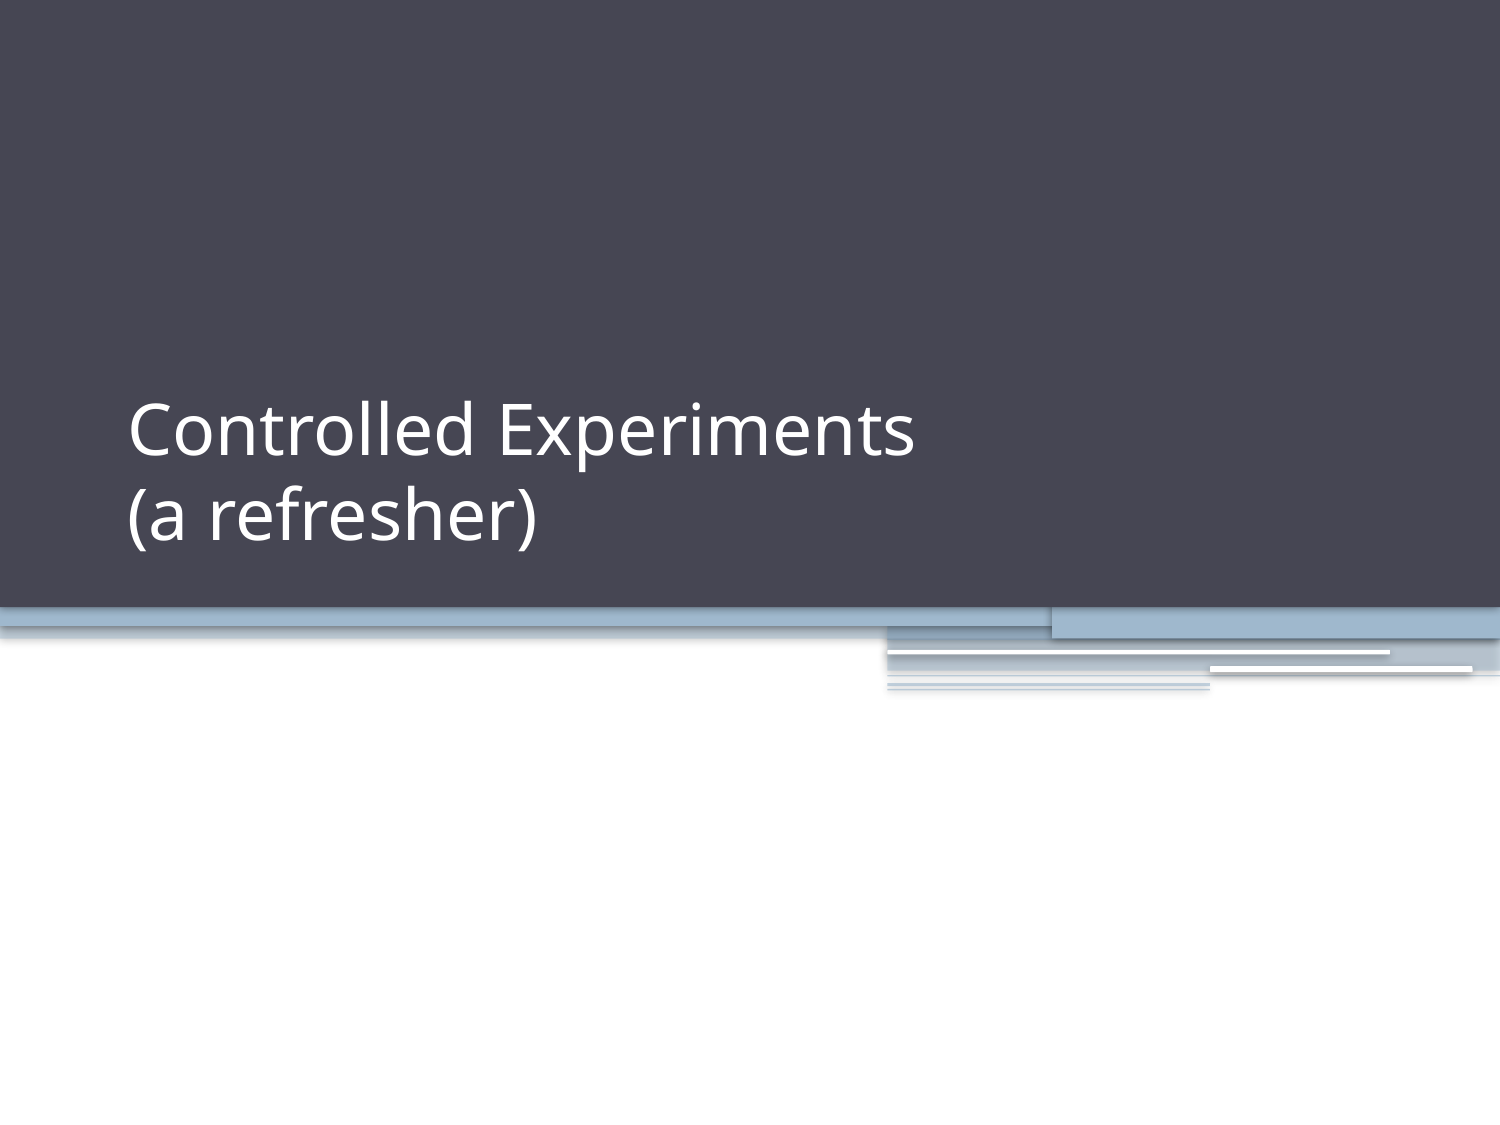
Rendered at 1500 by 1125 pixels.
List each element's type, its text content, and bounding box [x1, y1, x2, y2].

title Controlled Experiments (a refresher) [112, 375, 1388, 563]
